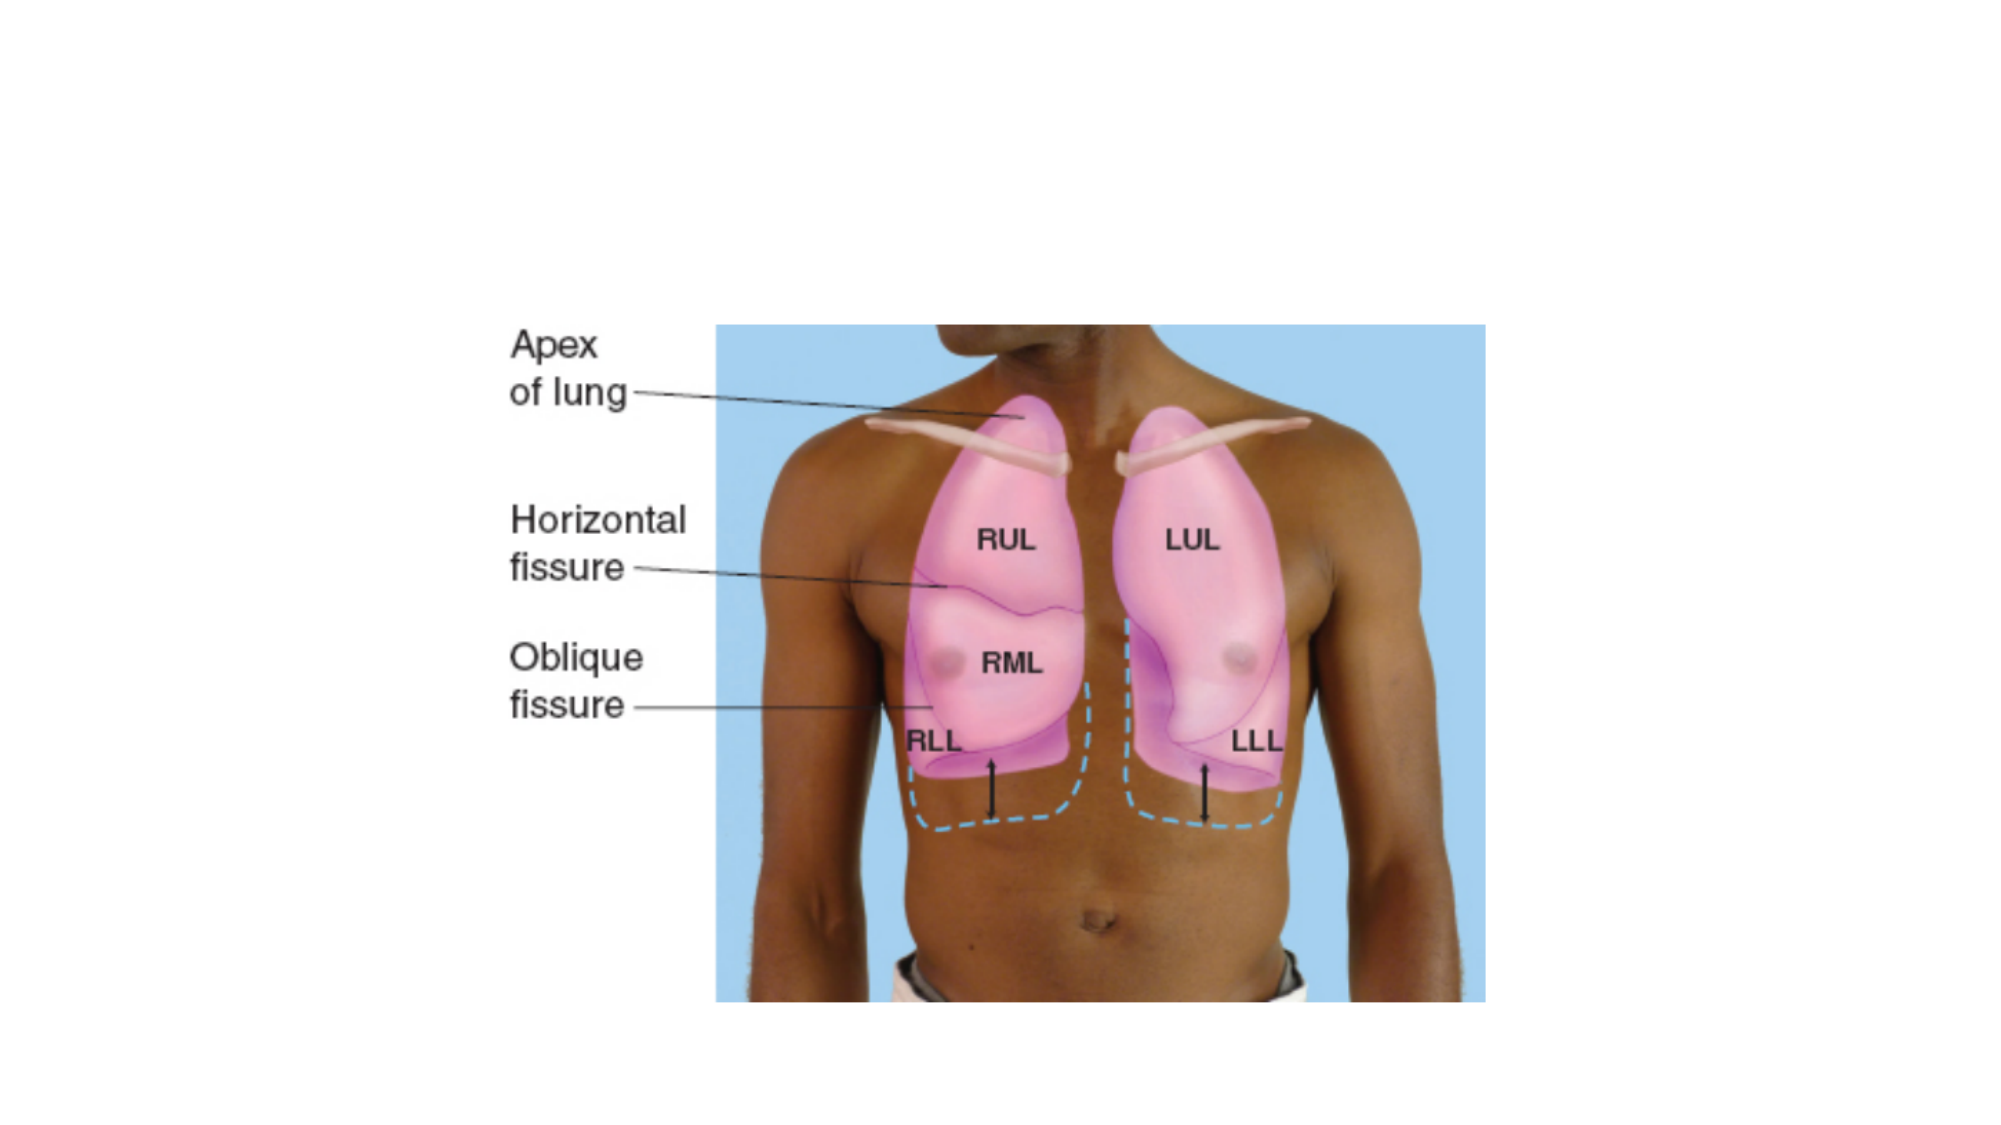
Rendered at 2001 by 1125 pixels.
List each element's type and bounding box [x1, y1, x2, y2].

list [507, 299, 1493, 1014]
